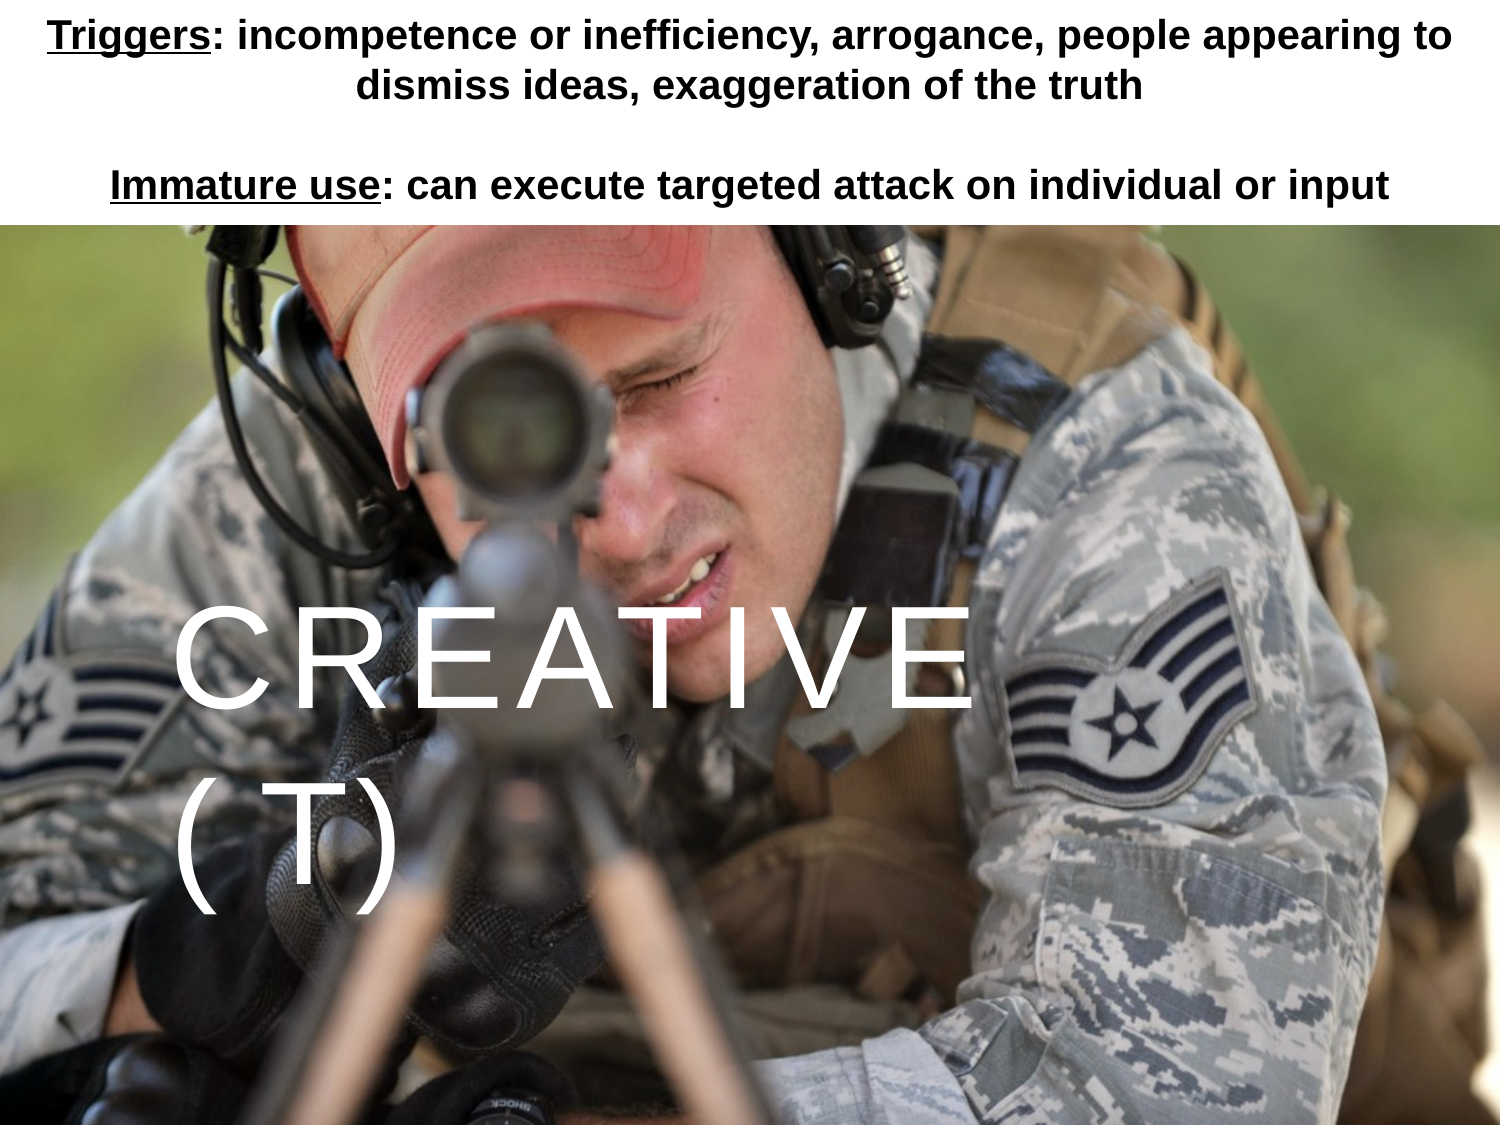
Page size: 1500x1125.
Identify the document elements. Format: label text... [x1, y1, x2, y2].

picture [0, 62, 1500, 1125]
text_box Triggers: incompetence or inefficiency, arrogance, people appearing to dismiss ideas, exaggeration of the truth Immature use: can execute targeted attack on individual or input [0, 0, 1500, 62]
